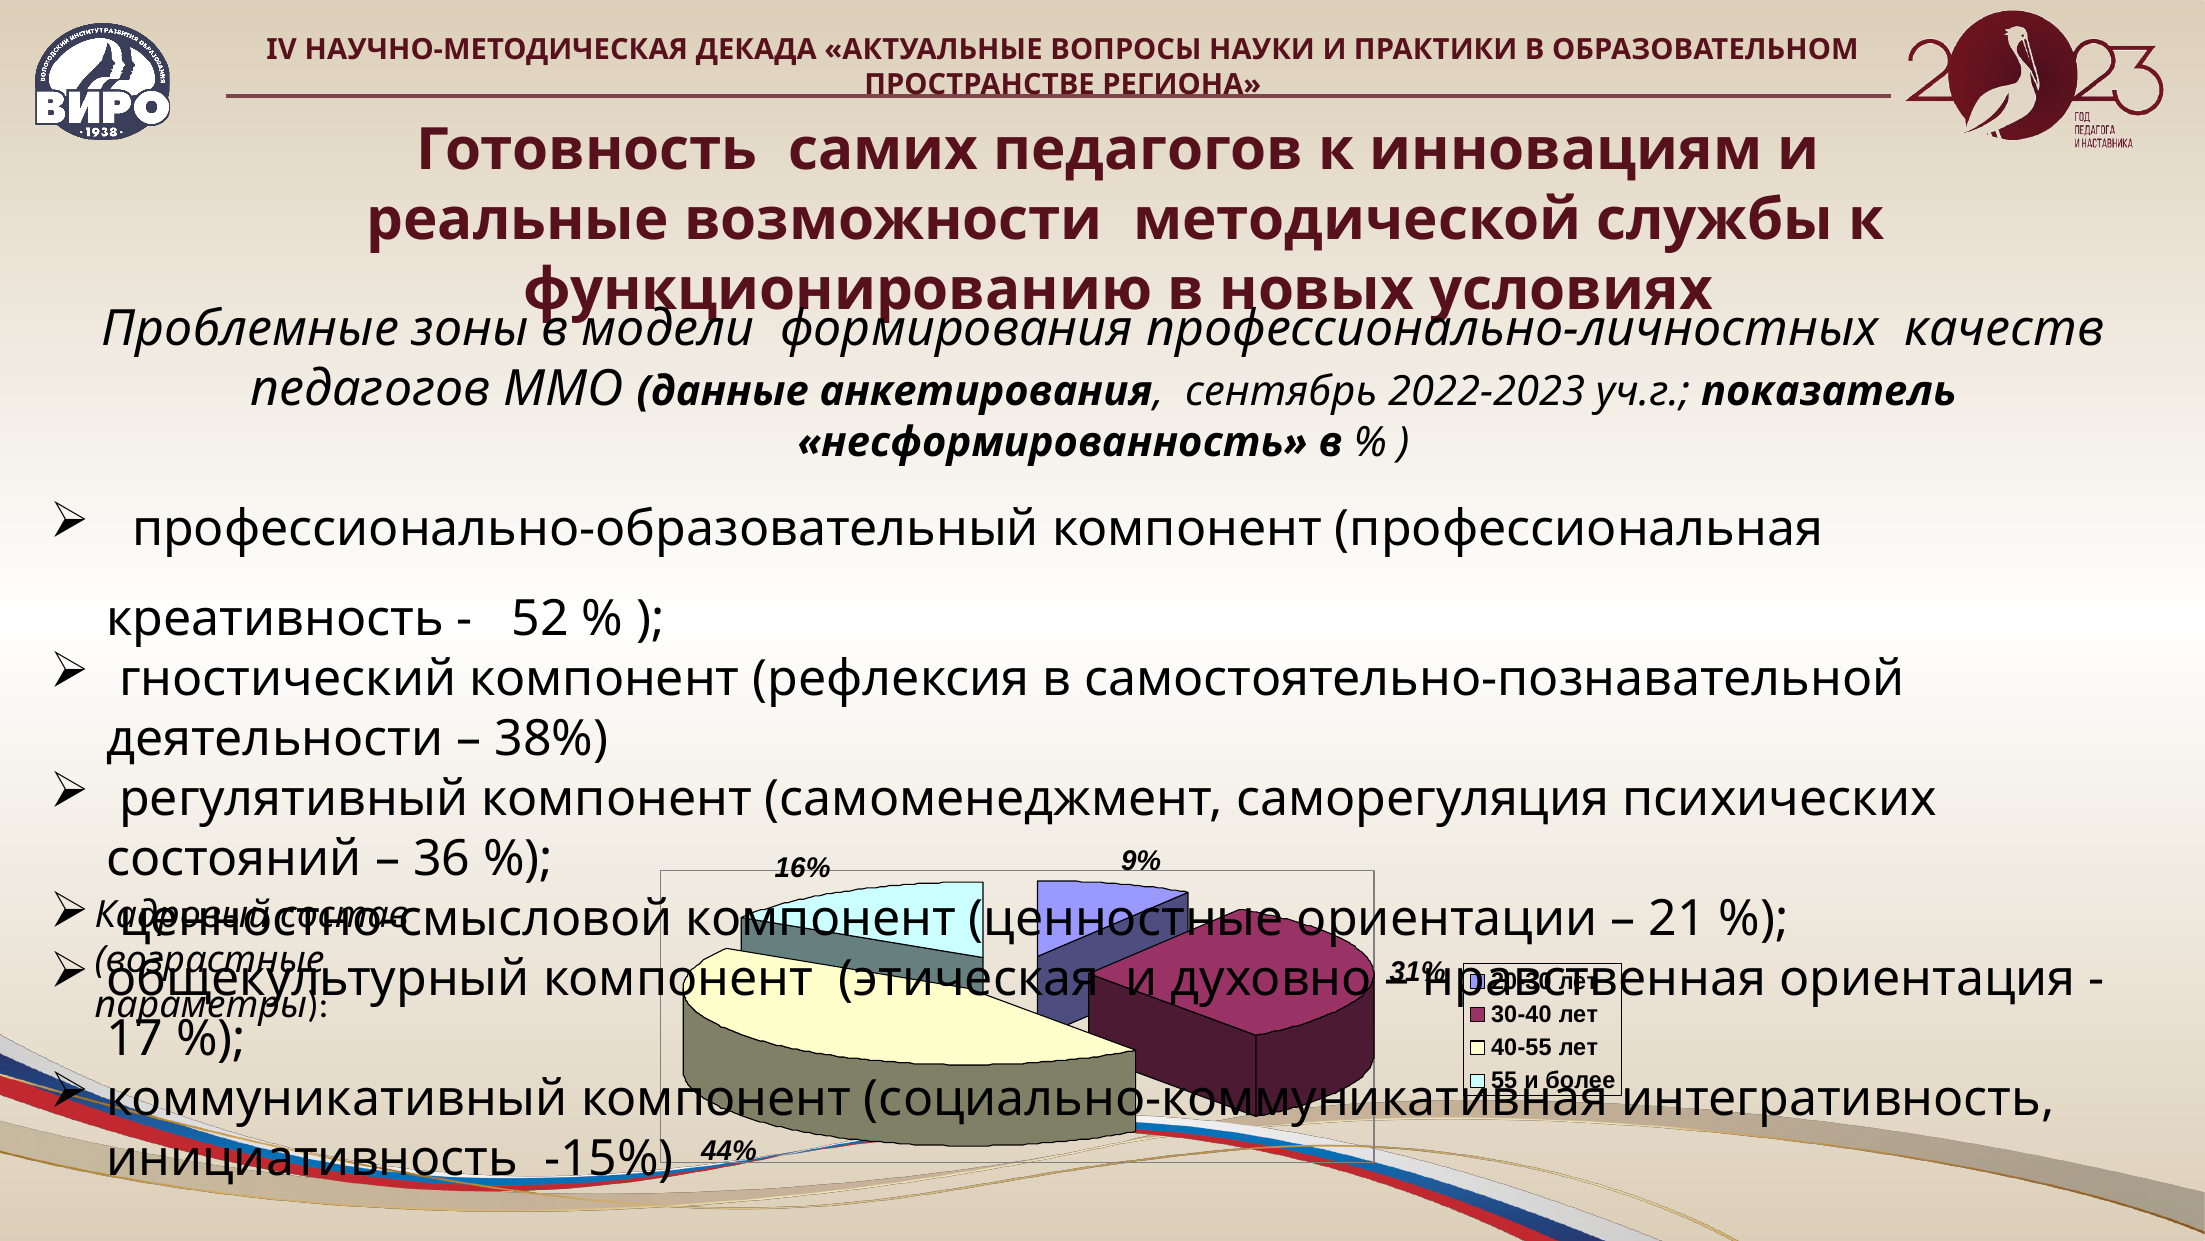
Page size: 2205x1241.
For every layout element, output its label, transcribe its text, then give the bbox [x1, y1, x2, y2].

picture [0, 1034, 655, 1241]
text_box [655, 715, 1636, 1241]
text_box Готовность самих педагогов к инновациям и реальные возможности методической службы к функционированию в новых условиях [79, 103, 2172, 287]
picture [1636, 1034, 2205, 1241]
text_box Проблемные зоны в модели формирования профессионально-личностных качеств педагогов ММО (данные анкетирования, сентябрь 2022-2023 уч.г.; показатель «несформированность» в % ) профессионально-образовательный компонент (профессиональная креативность - 52 % ); гностический компонент (рефлексия в самостоятельно-познавательной деятельности – 38%) регулятивный компонент (самоменеджмент, саморегуляция психических состояний – 36 %); ценностно-смысловой компонент (ценностные ориентации – 21 %); общекультурный компонент (этическая и духовно – нравственная ориентация -17 %); коммуникативный компонент (социально-коммуникативная интегративность, инициативность -15%) [35, 287, 2172, 1034]
picture [1890, 3, 2173, 156]
text_box IV НАУЧНО-МЕТОДИЧЕСКАЯ ДЕКАДА «АКТУАЛЬНЫЕ ВОПРОСЫ НАУКИ И ПРАКТИКИ В ОБРАЗОВАТЕЛЬНОМ ПРОСТРАНСТВЕ РЕГИОНА» [248, 97, 1878, 108]
text_box IV НАУЧНО-МЕТОДИЧЕСКАЯ ДЕКАДА «АКТУАЛЬНЫЕ ВОПРОСЫ НАУКИ И ПРАКТИКИ В ОБРАЗОВАТЕЛЬНОМ ПРОСТРАНСТВЕ РЕГИОНА» [248, 23, 1878, 95]
text_box Кадровый состав (возрастные параметры): [79, 882, 523, 1033]
picture [35, 23, 170, 140]
